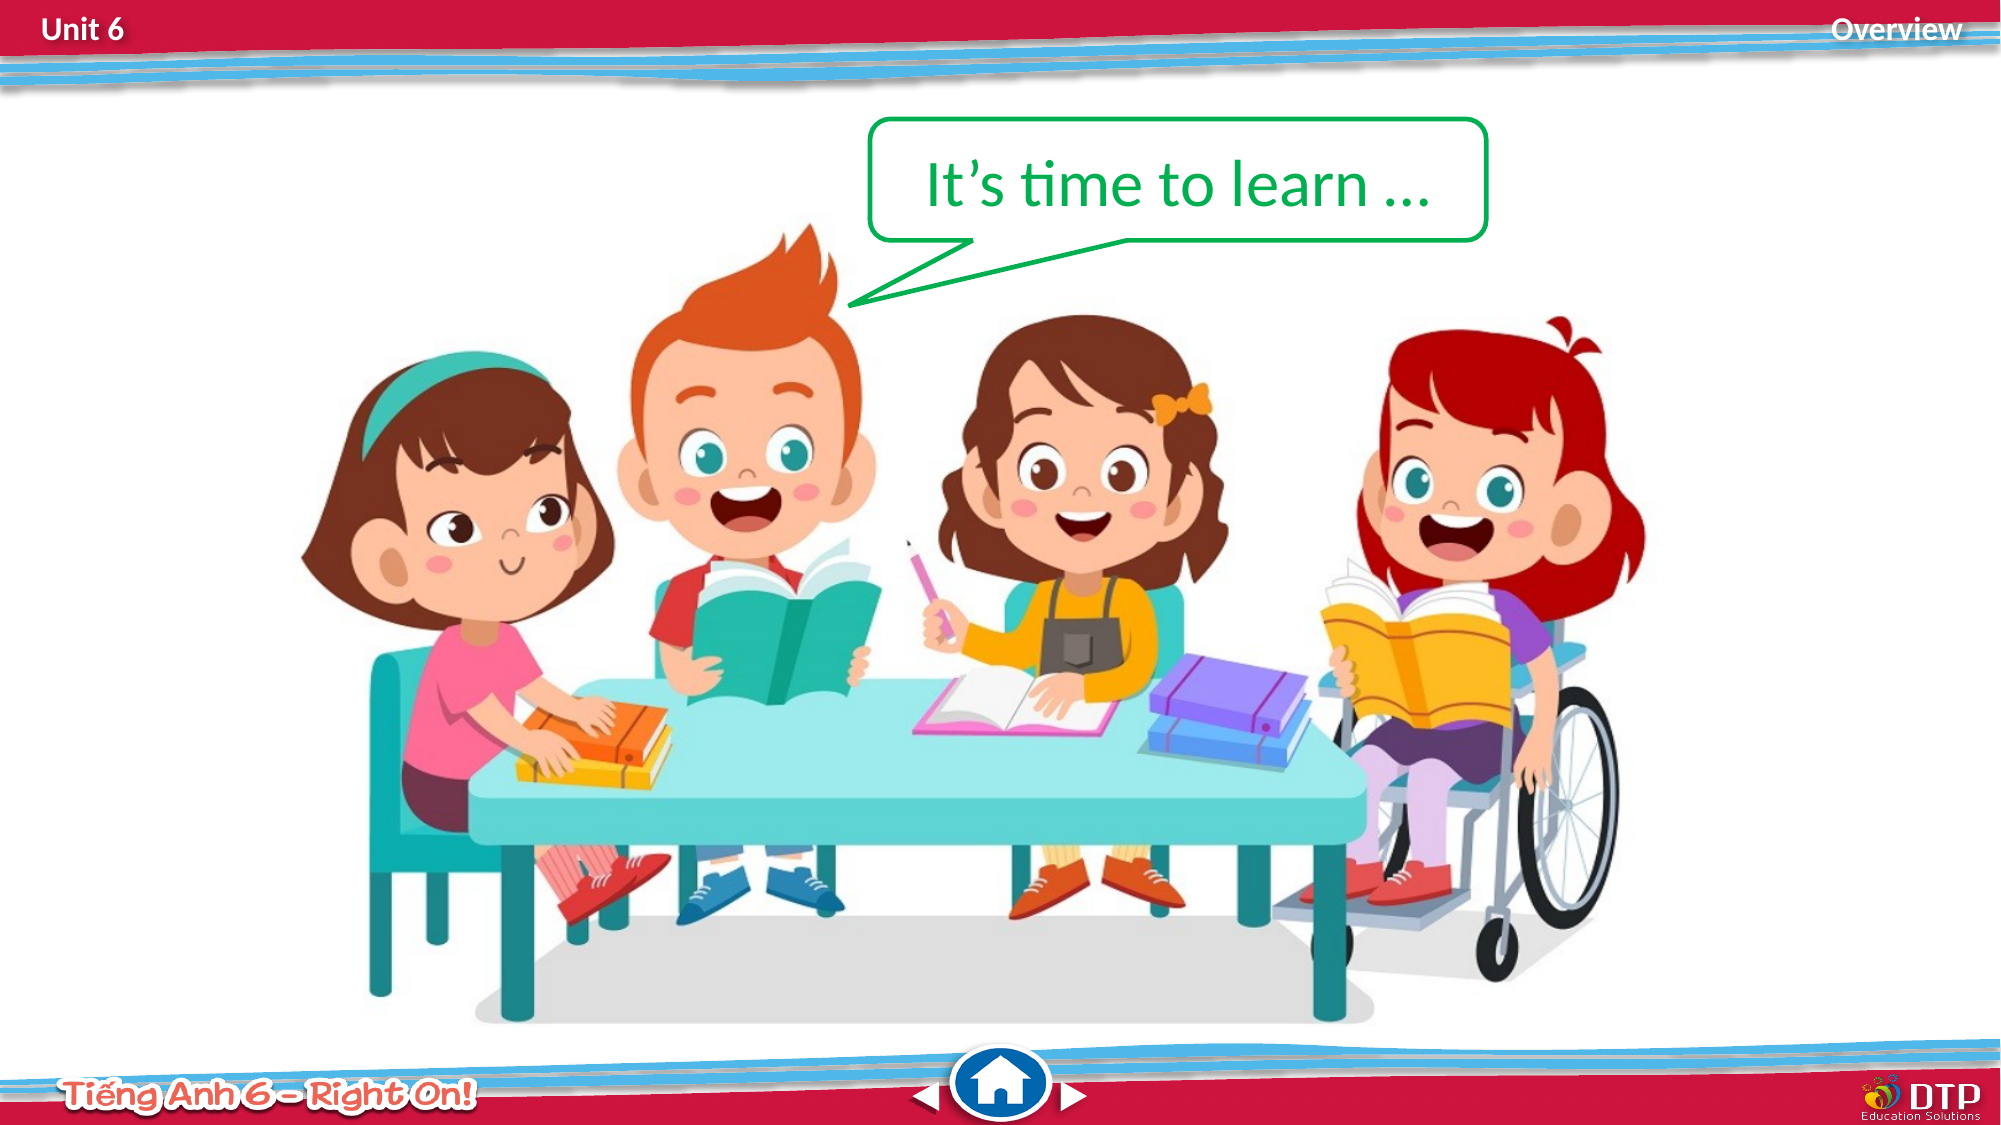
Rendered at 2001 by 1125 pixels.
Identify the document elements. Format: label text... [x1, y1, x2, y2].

text_box It’s time to learn … [869, 117, 1488, 207]
picture [0, 0, 2000, 1125]
